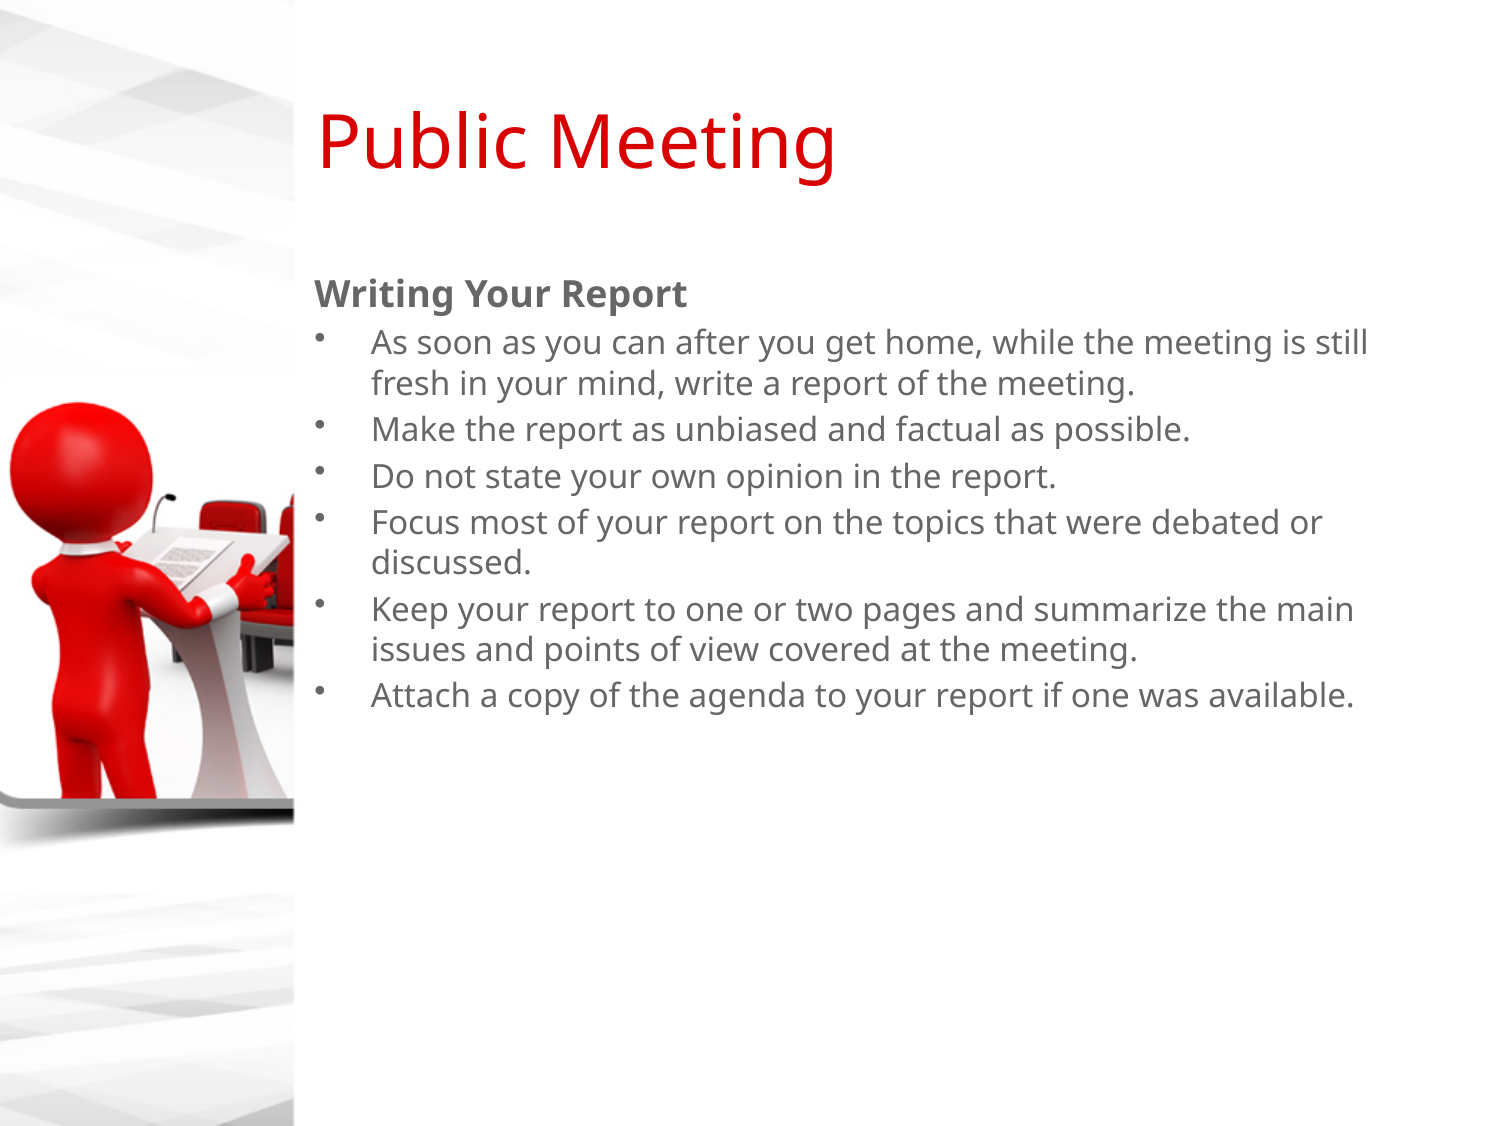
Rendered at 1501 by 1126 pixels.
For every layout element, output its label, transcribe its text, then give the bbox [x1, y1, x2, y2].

title Public Meeting [300, 44, 1426, 233]
picture [0, 0, 1501, 1126]
list Writing Your Report As soon as you can after you get home, while the meeting is still fresh in your mind, write a report of the meeting. Make the report as unbiased and factual as possible. Do not state your own opinion in the report. Focus most of your report on the topics that were debated or discussed. Keep your report to one or two pages and summarize the main issues and points of view covered at the meeting. Attach a copy of the agenda to your report if one was available. [299, 262, 1436, 1006]
